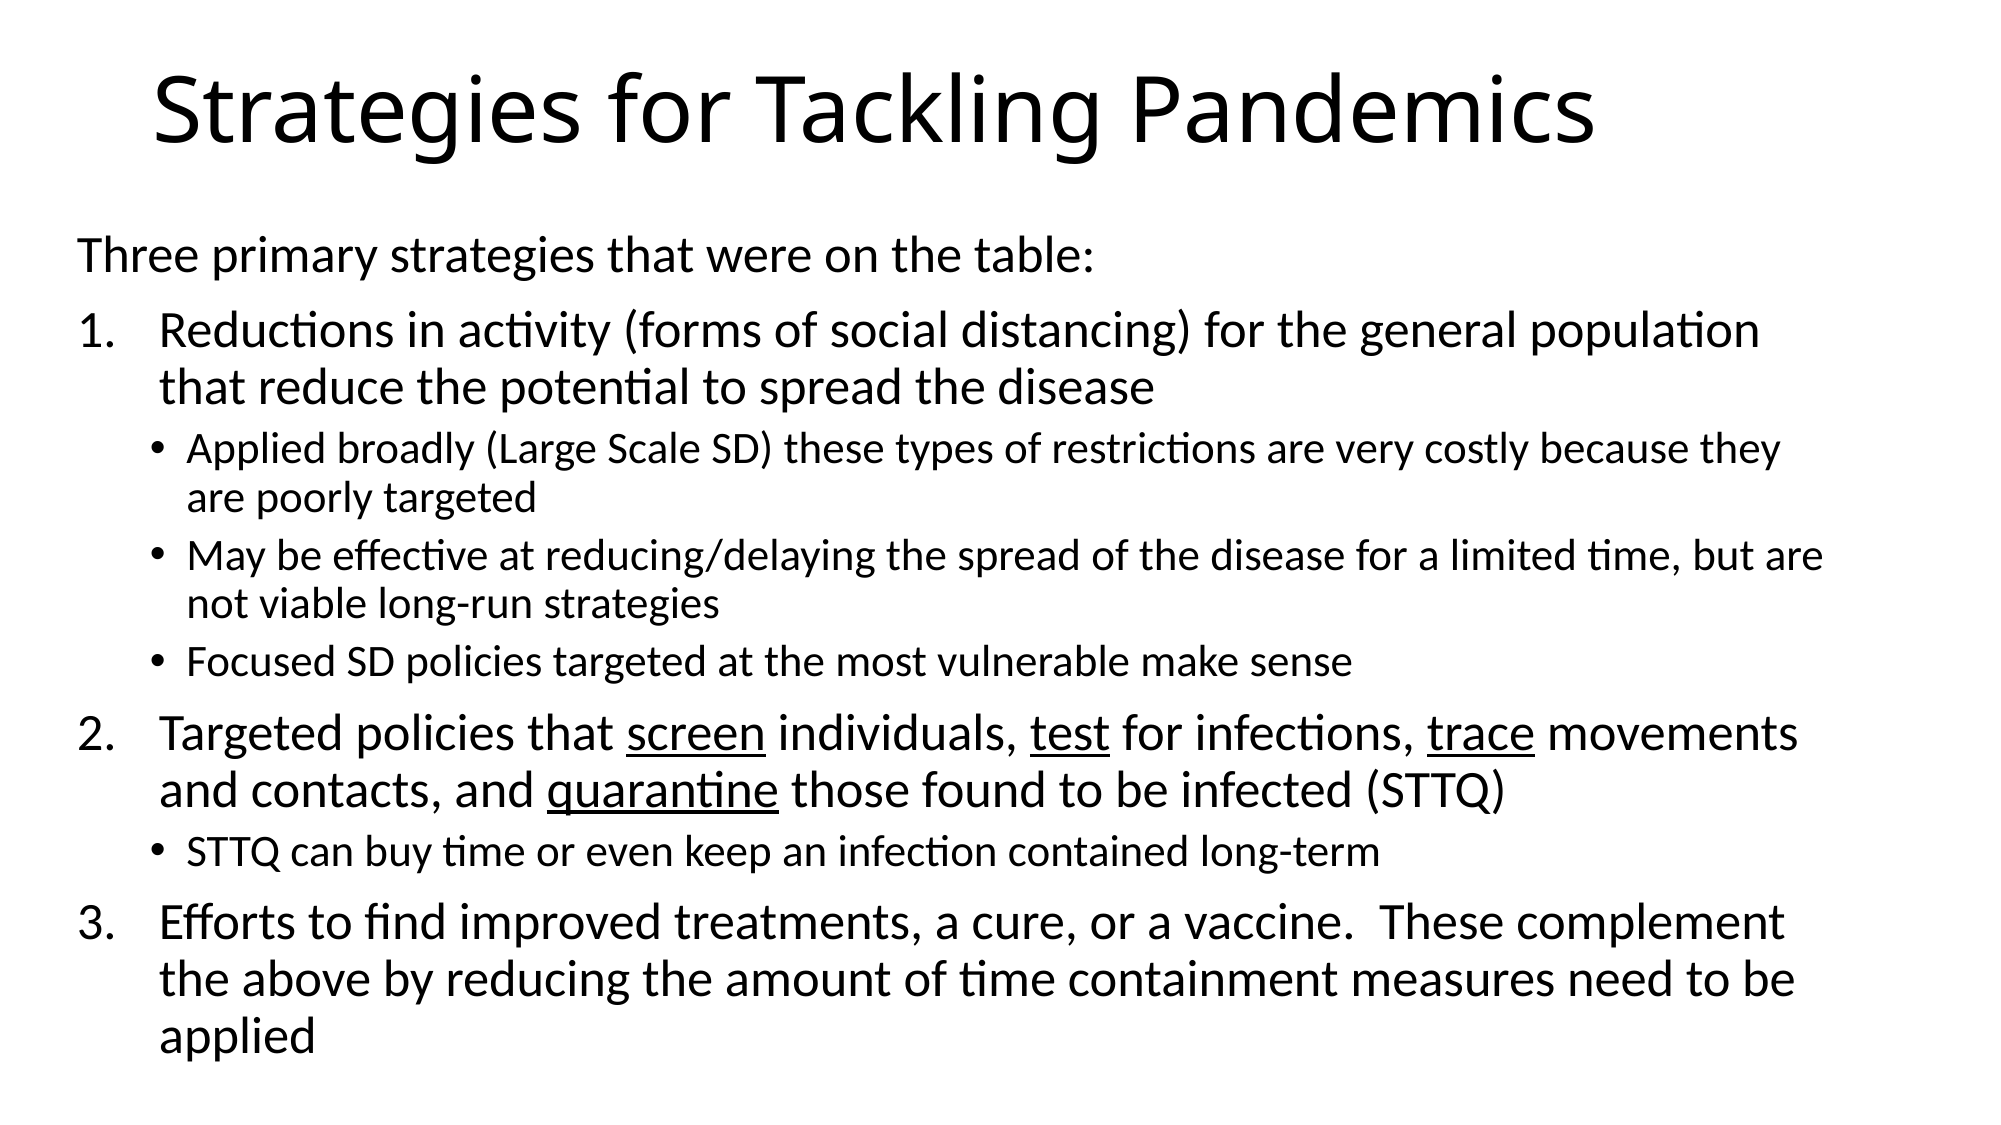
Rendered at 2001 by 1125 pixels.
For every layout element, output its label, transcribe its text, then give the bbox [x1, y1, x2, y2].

title Strategies for Tackling Pandemics [137, 37, 1863, 190]
list Three primary strategies that were on the table: Reductions in activity (forms of social distancing) for the general population that reduce the potential to spread the disease Applied broadly (Large Scale SD) these types of restrictions are very costly because they are poorly targeted May be effective at reducing/delaying the spread of the disease for a limited time, but are not viable long-run strategies Focused SD policies targeted at the most vulnerable make sense Targeted policies that screen individuals, test for infections, trace movements and contacts, and quarantine those found to be infected (STTQ) STTQ can buy time or even keep an infection contained long-term Efforts to find improved treatments, a cure, or a vaccine. These complement the above by reducing the amount of time containment measures need to be applied [61, 220, 1863, 1080]
